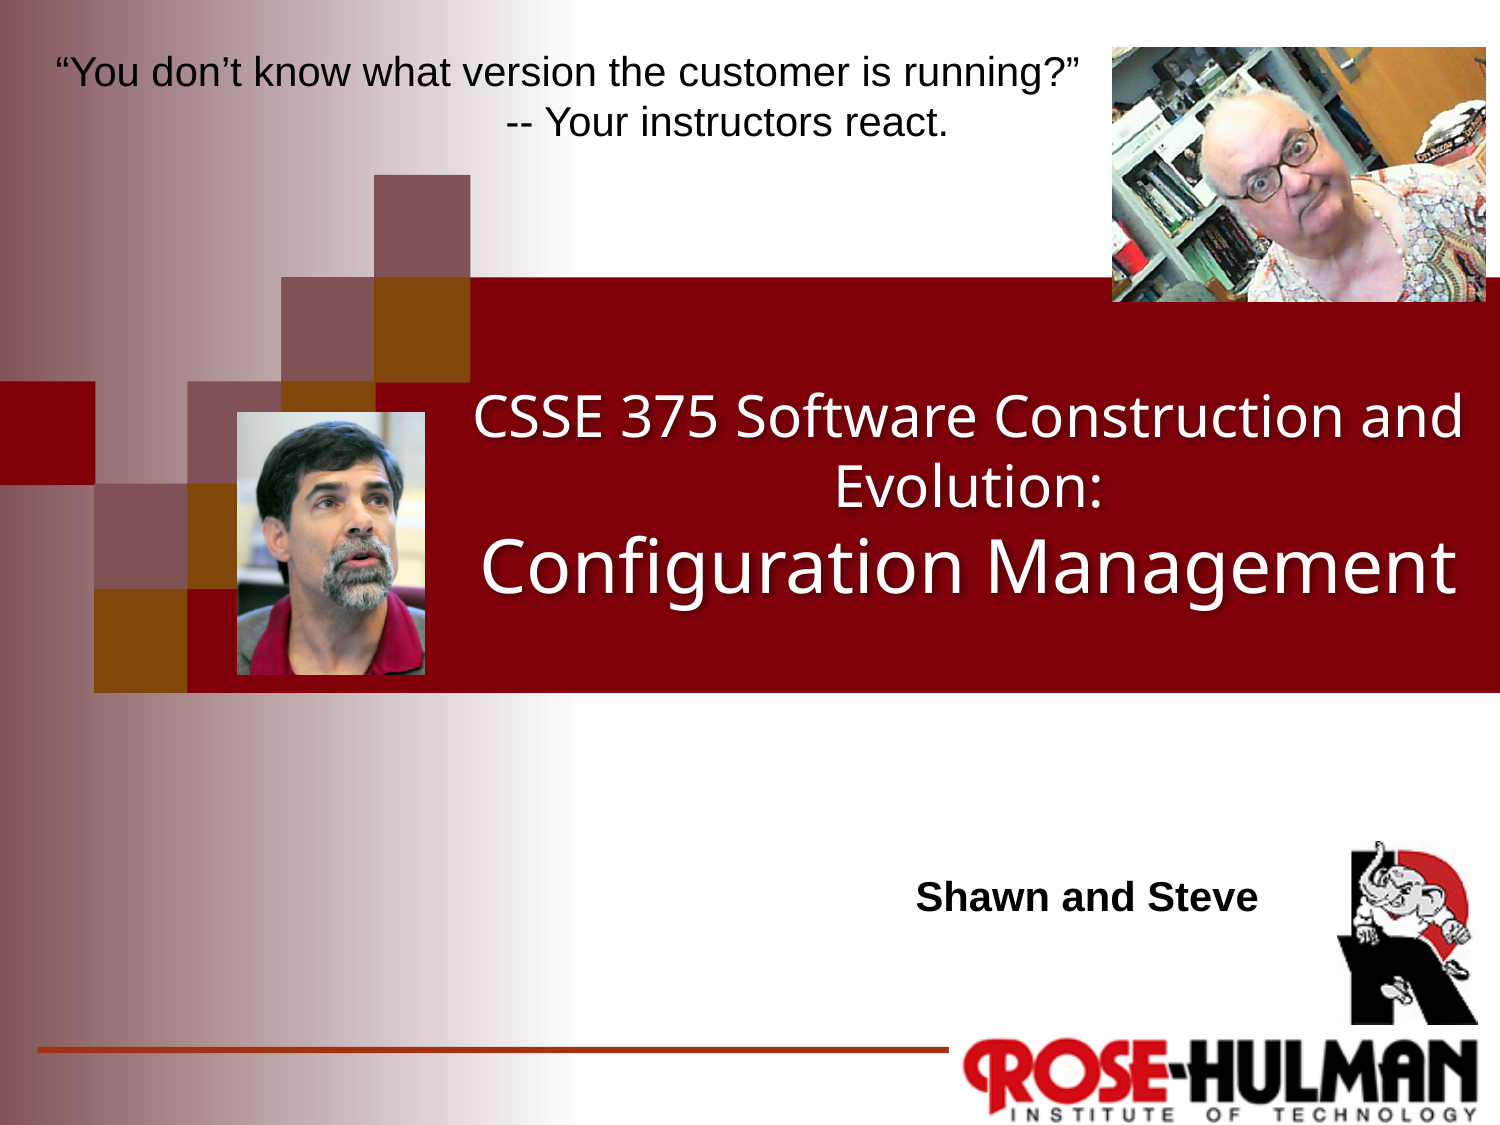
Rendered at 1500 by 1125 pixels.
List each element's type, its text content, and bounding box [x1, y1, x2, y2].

picture [1112, 47, 1486, 302]
picture [948, 1033, 1500, 1125]
picture [237, 412, 426, 675]
subtitle Shawn and Steve [900, 862, 1326, 951]
picture [1337, 841, 1479, 1026]
text_box “You don’t know what version the customer is running?” -- Your instructors react. [40, 37, 1096, 153]
title CSSE 375 Software Construction and Evolution: Configuration Management [437, 312, 1500, 676]
